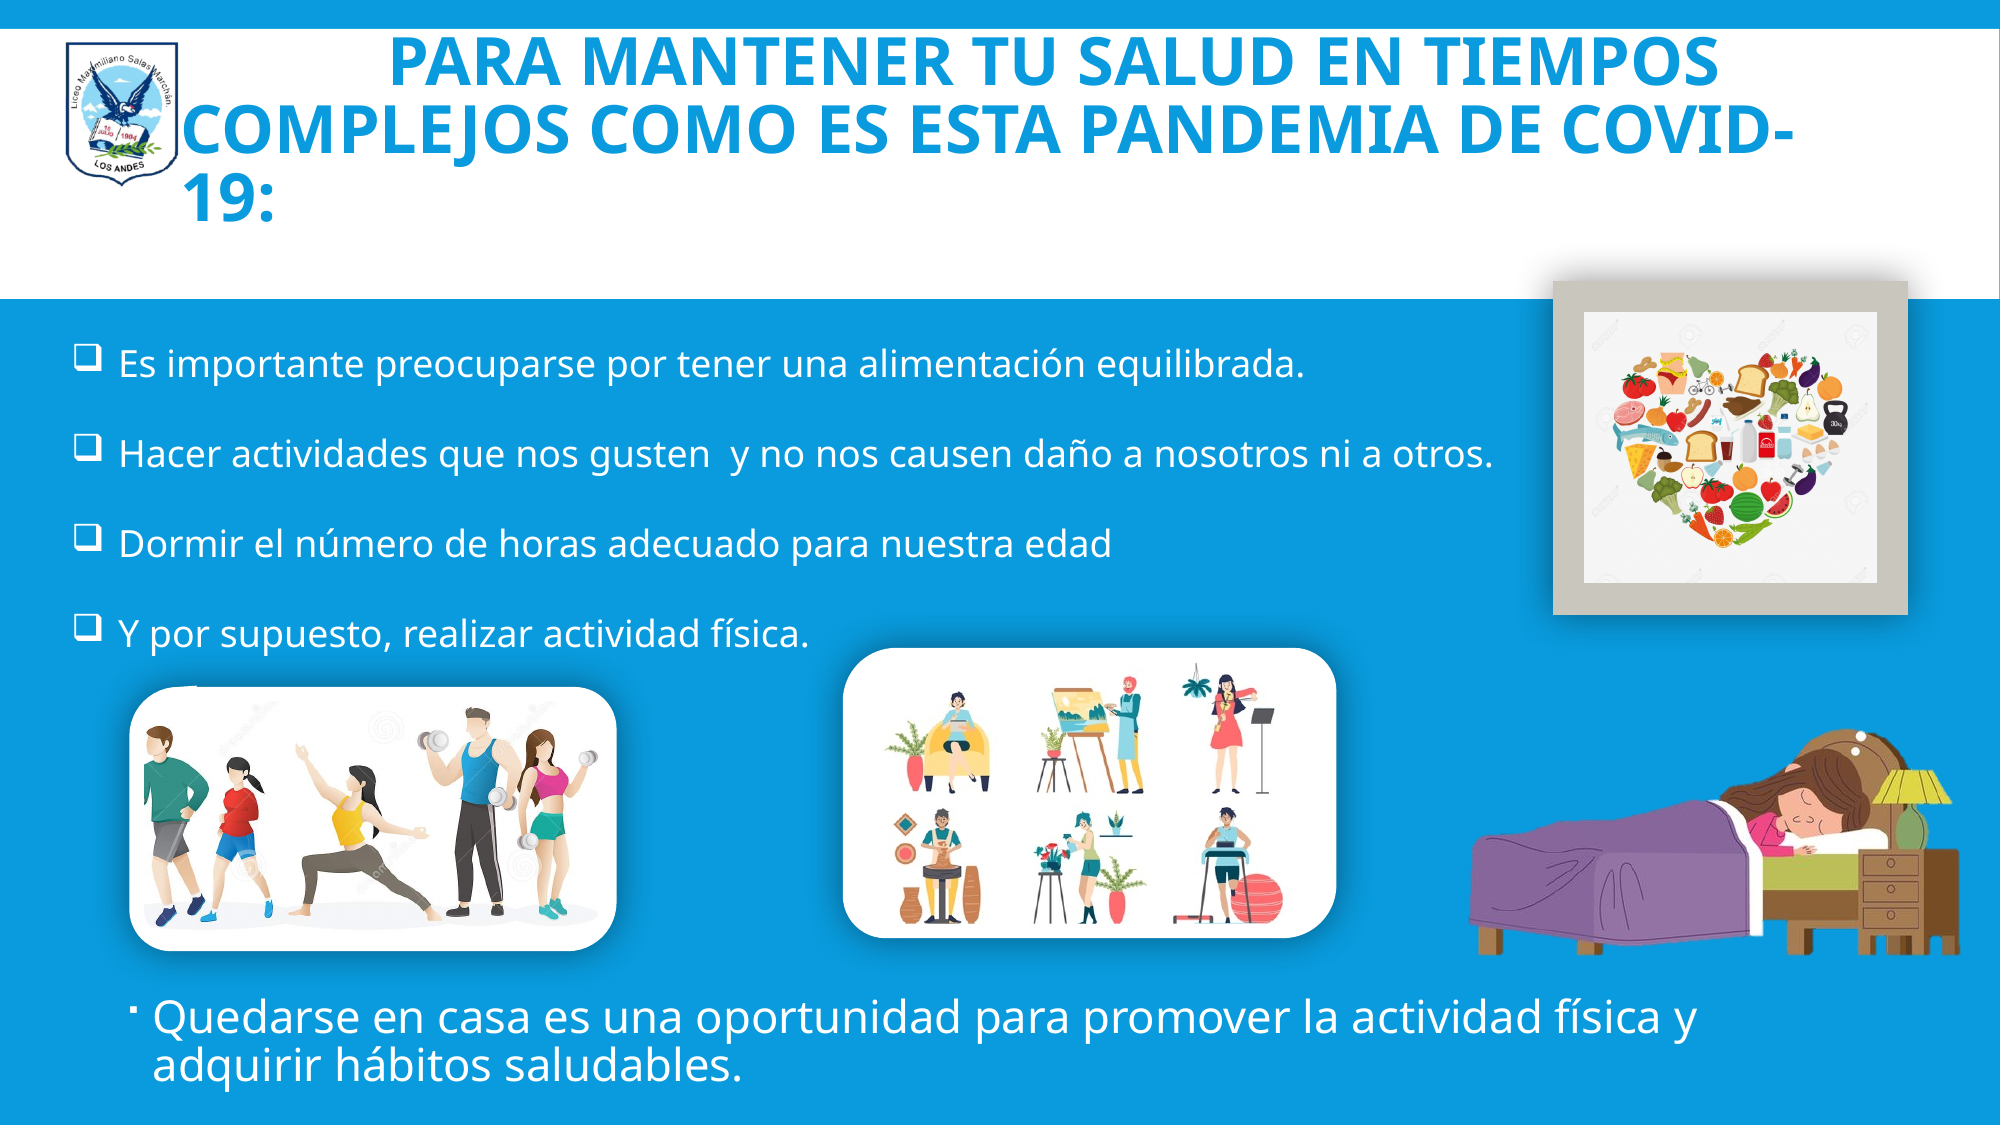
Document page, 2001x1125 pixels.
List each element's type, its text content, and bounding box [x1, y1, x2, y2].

text_box Es importante preocuparse por tener una alimentación equilibrada. Hacer actividades que nos gusten y no nos causen daño a nosotros ni a otros. Dormir el número de horas adecuado para nuestra edad Y por supuesto, realizar actividad física. [56, 332, 1525, 663]
picture [136, 693, 610, 945]
picture [849, 654, 1330, 932]
picture [1469, 729, 1960, 955]
picture [1554, 312, 1907, 614]
title Para mantener tu salud en tiempos complejos como es esta pandemia de COVID-19: [165, 70, 1829, 276]
picture [40, 35, 198, 193]
list Quedarse en casa es una oportunidad para promover la actividad física y adquirir hábitos saludables. [108, 986, 1834, 1100]
